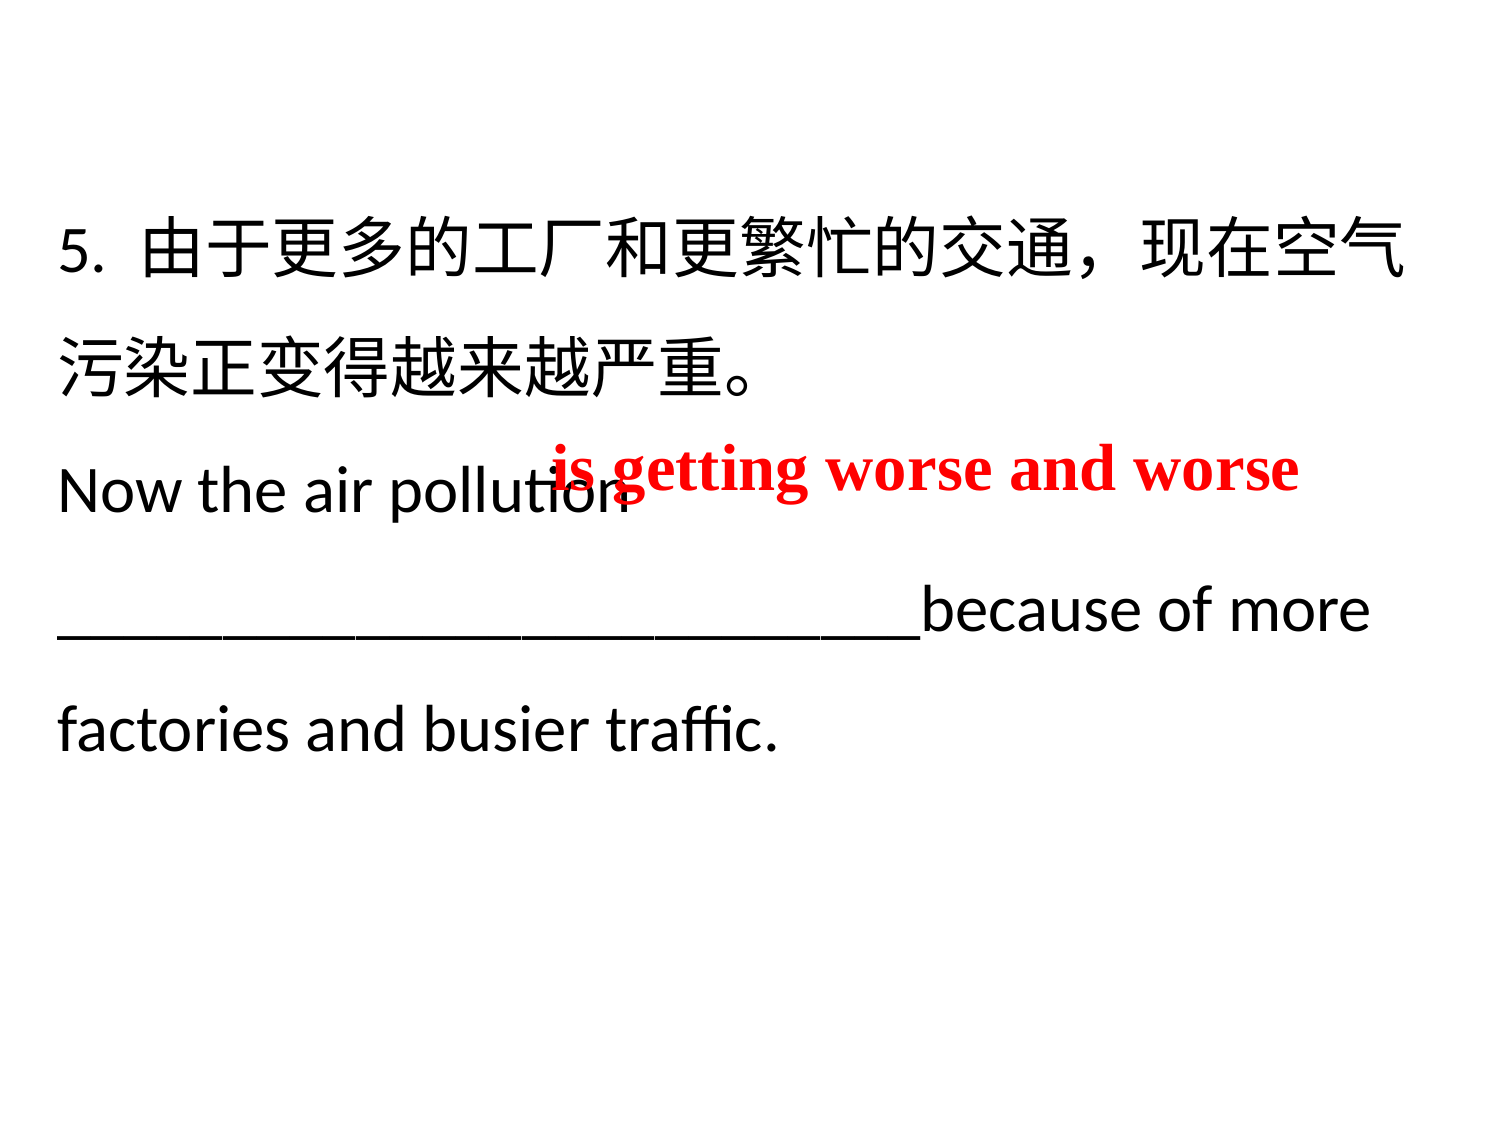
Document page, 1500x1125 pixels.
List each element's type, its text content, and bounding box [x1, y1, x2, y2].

text_box is getting worse and worse [536, 416, 1409, 511]
text_box 5. 由于更多的工厂和更繁忙的交通，现在空气污染正变得越来越严重。 Now the air pollution __________________________because of more factories and busier traffic. [42, 158, 1465, 773]
